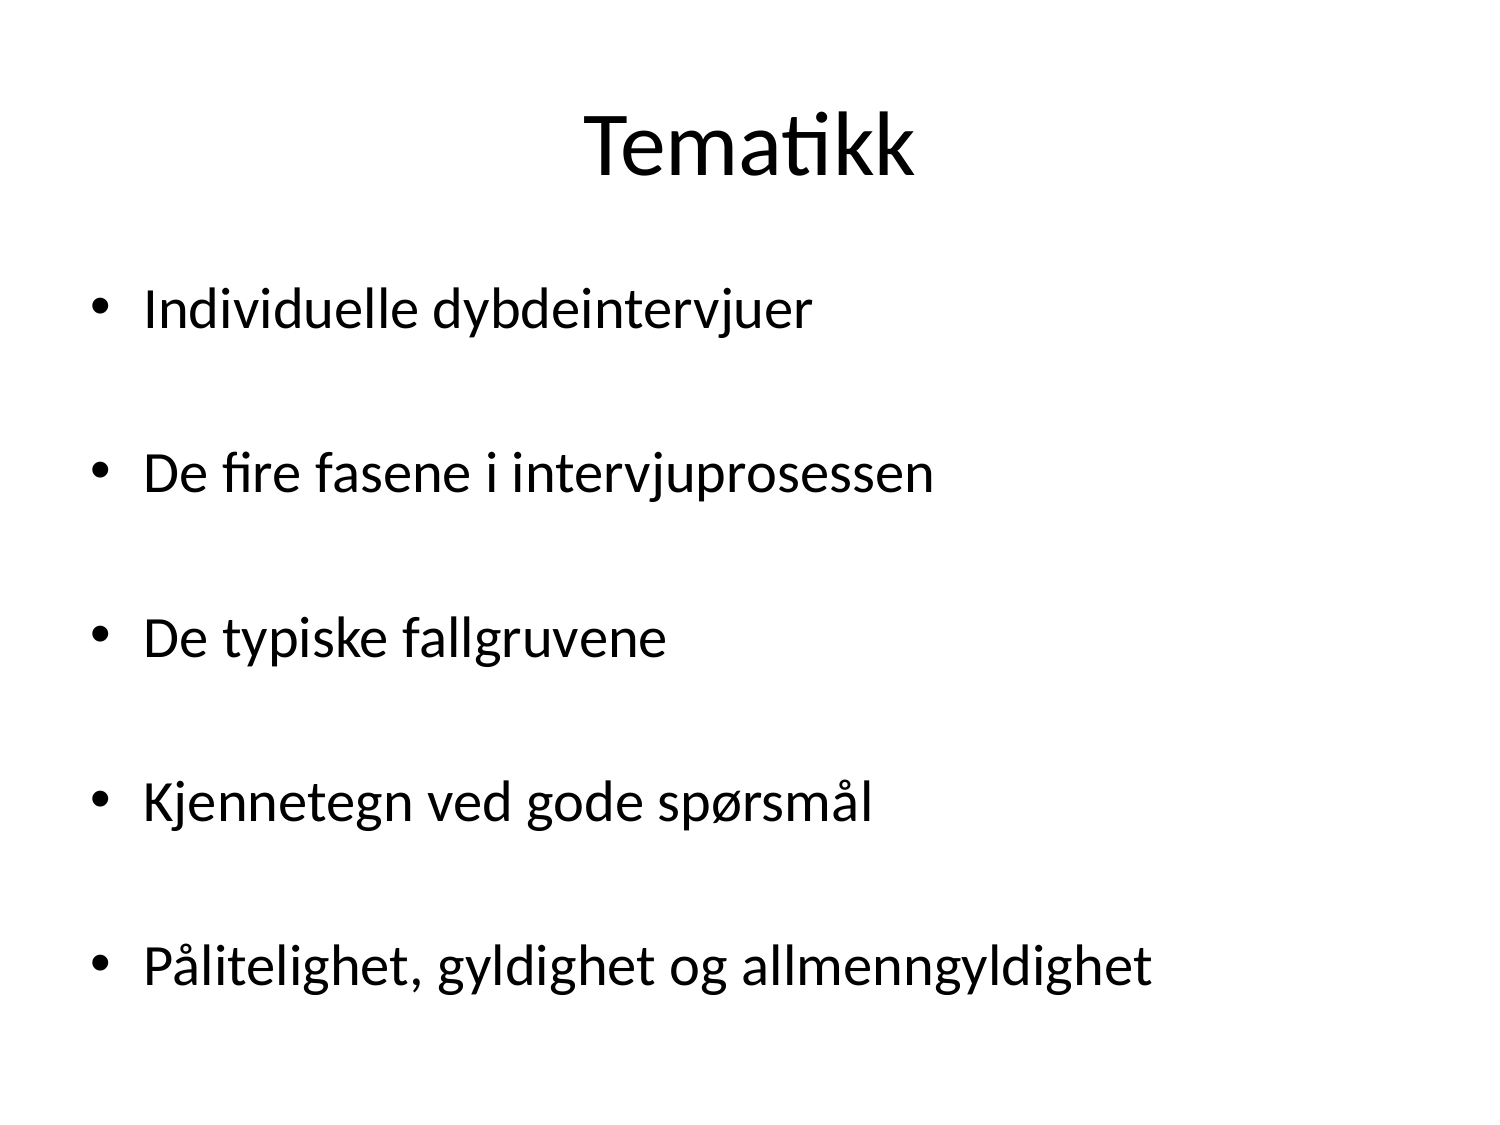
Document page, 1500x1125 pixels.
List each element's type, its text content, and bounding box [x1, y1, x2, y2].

title Tematikk [75, 45, 1425, 233]
list Individuelle dybdeintervjuer De fire fasene i intervjuprosessen De typiske fallgruvene Kjennetegn ved gode spørsmål Pålitelighet, gyldighet og allmenngyldighet [75, 262, 1425, 1005]
